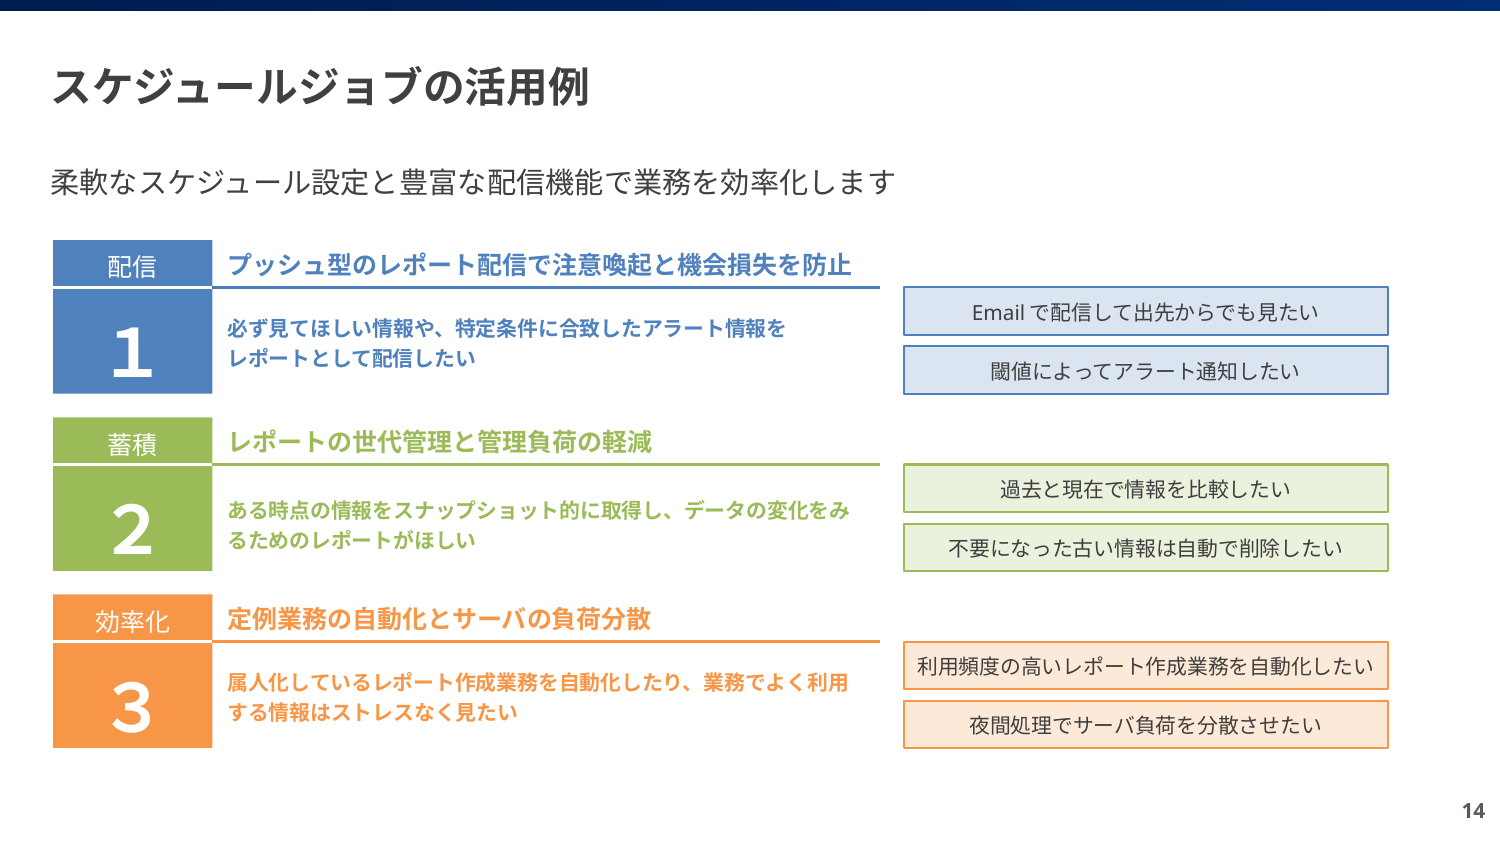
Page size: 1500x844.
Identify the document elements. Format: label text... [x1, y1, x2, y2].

text_box 夜間処理でサーバ負荷を分散させたい [903, 700, 1388, 748]
text_box 過去と現在で情報を比較したい [903, 464, 1388, 512]
text_box 蓄積 [53, 417, 212, 463]
text_box 効率化 [53, 594, 212, 640]
text_box 閾値によってアラート通知したい [903, 346, 1388, 394]
text_box ２ [53, 472, 213, 571]
text_box 配信 [53, 240, 212, 286]
text_box 不要になった古い情報は自動で削除したい [903, 523, 1388, 571]
slide_number 14 [1409, 790, 1500, 836]
text_box レポートの世代管理と管理負荷の軽減 [212, 410, 869, 463]
text_box プッシュ型のレポート配信で注意喚起と機会損失を防止 [212, 233, 892, 287]
text_box 利用頻度の高いレポート作成業務を自動化したい [903, 641, 1388, 689]
text_box ３ [53, 648, 213, 748]
text_box 定例業務の自動化とサーバの負荷分散 [212, 587, 869, 640]
text_box Emailで配信して出先からでも見たい [903, 287, 1388, 335]
text_box 必ず見てほしい情報や、特定条件に合致したアラート情報を レポートとして配信したい [212, 302, 869, 378]
text_box ある時点の情報をスナップショット的に取得し、データの変化をみるためのレポートがほしい [212, 484, 869, 560]
list 柔軟なスケジュール設定と豊富な配信機能で業務を効率化します [35, 150, 1465, 777]
title スケジュールジョブの活用例 [35, 33, 1465, 139]
text_box 属人化しているレポート作成業務を自動化したり、業務でよく利用する情報はストレスなく見たい [212, 657, 869, 733]
text_box １ [53, 295, 213, 394]
